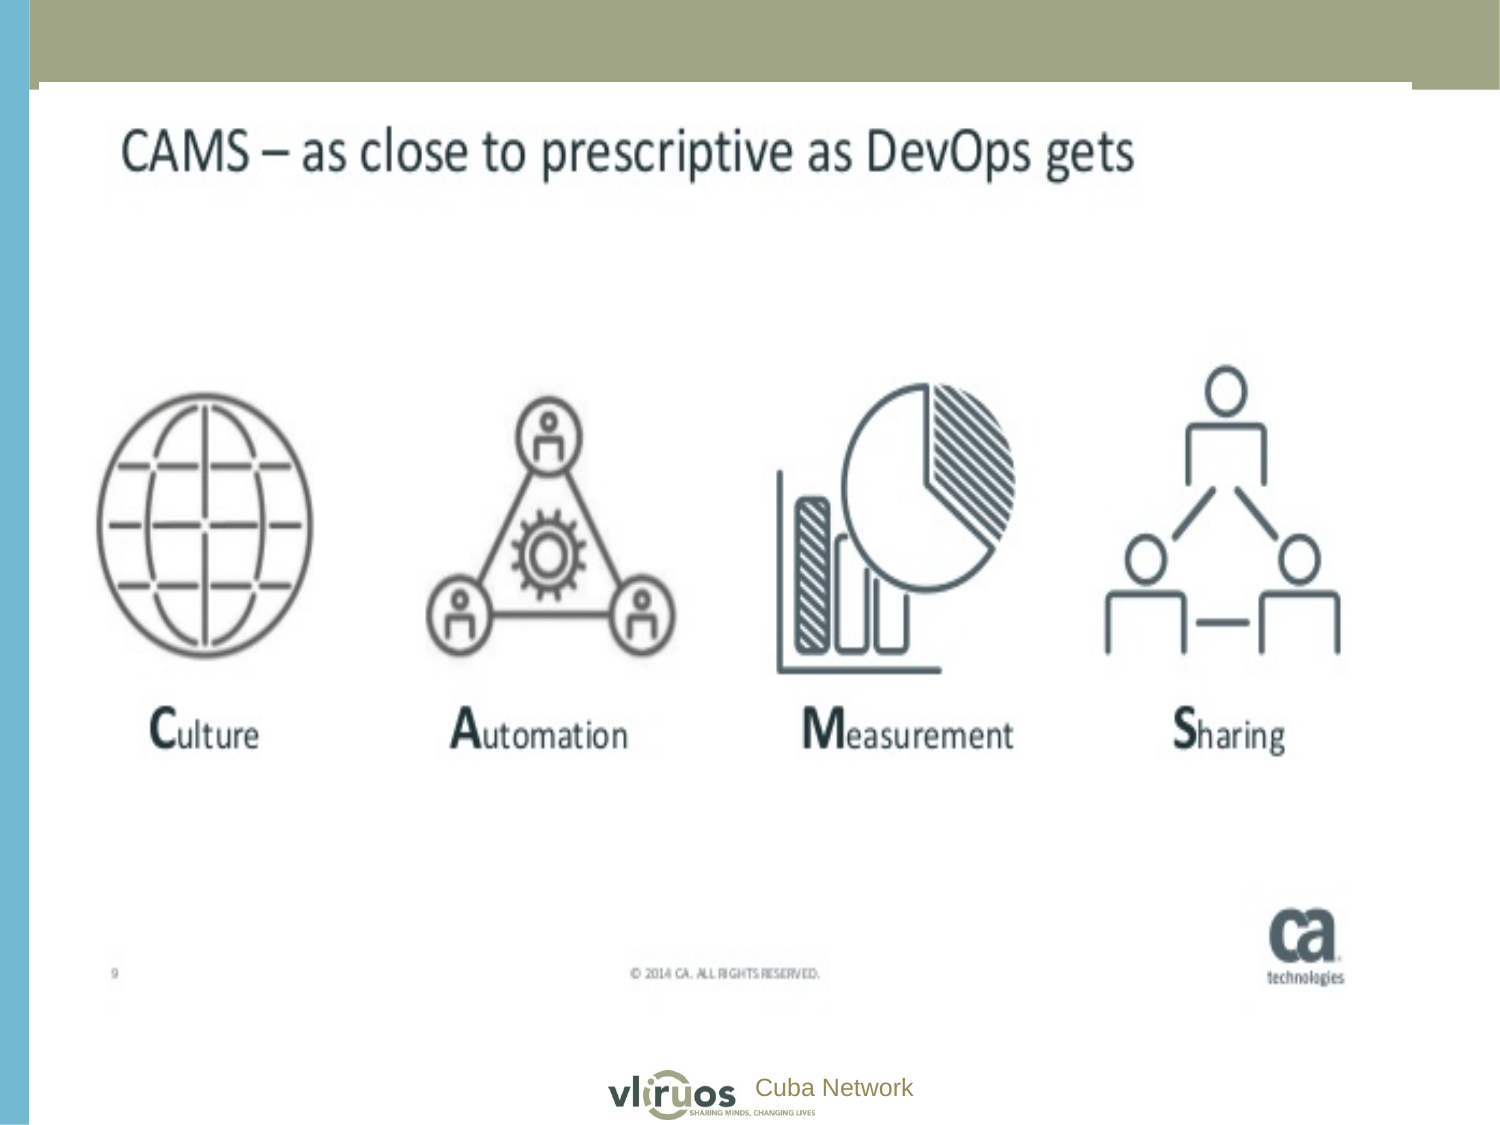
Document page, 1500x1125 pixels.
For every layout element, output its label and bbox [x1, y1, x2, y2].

picture [39, 82, 1412, 1036]
picture [804, 1089, 811, 1095]
text_box [74, 44, 1425, 233]
picture [608, 1070, 815, 1120]
